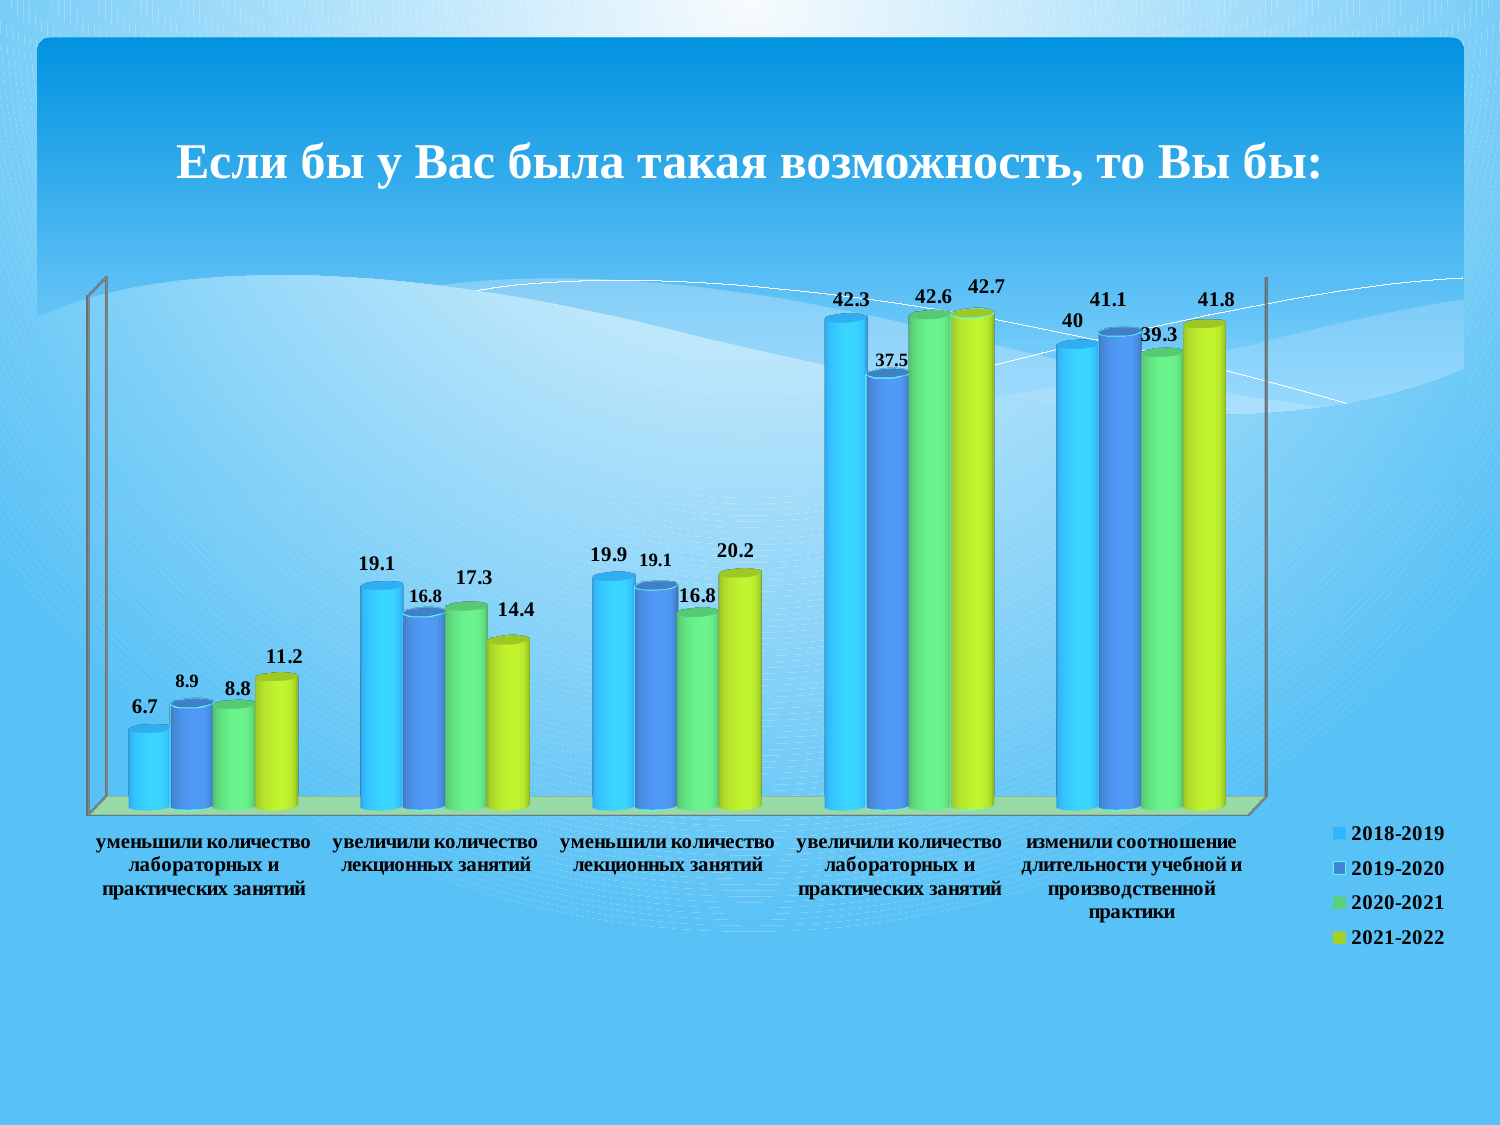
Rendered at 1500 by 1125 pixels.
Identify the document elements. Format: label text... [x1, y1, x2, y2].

title Если бы у Вас была такая возможность, то Вы бы: [75, 55, 1425, 253]
chart [41, 255, 1459, 1012]
